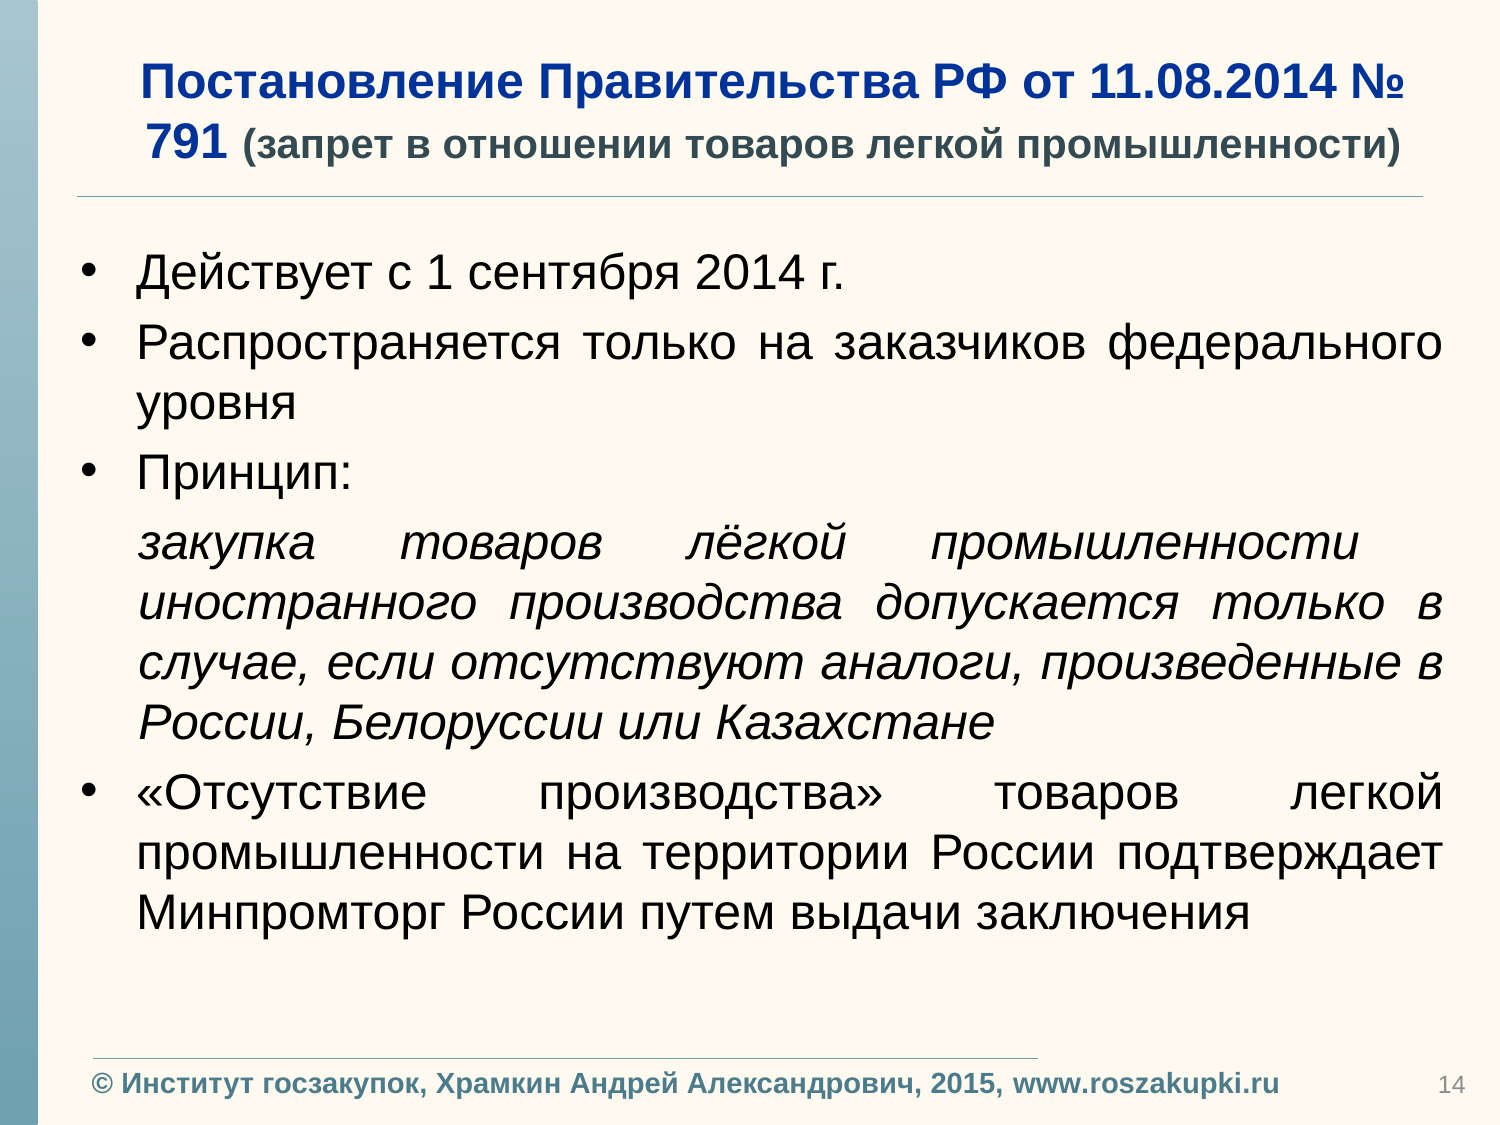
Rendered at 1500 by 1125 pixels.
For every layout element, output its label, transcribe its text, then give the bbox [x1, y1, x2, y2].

list Действует с 1 сентября 2014 г. Распространяется только на заказчиков федерального уровня Принцип: закупка товаров лёгкой промышленности иностранного производства допускается только в случае, если отсутствуют аналоги, произведенные в России, Белоруссии или Казахстане «Отсутствие производства» товаров легкой промышленности на территории России подтверждает Минпромторг России путем выдачи заключения [64, 231, 1459, 1006]
title Постановление Правительства РФ от 11.08.2014 № 791 (запрет в отношении товаров легкой промышленности) [76, 43, 1471, 173]
